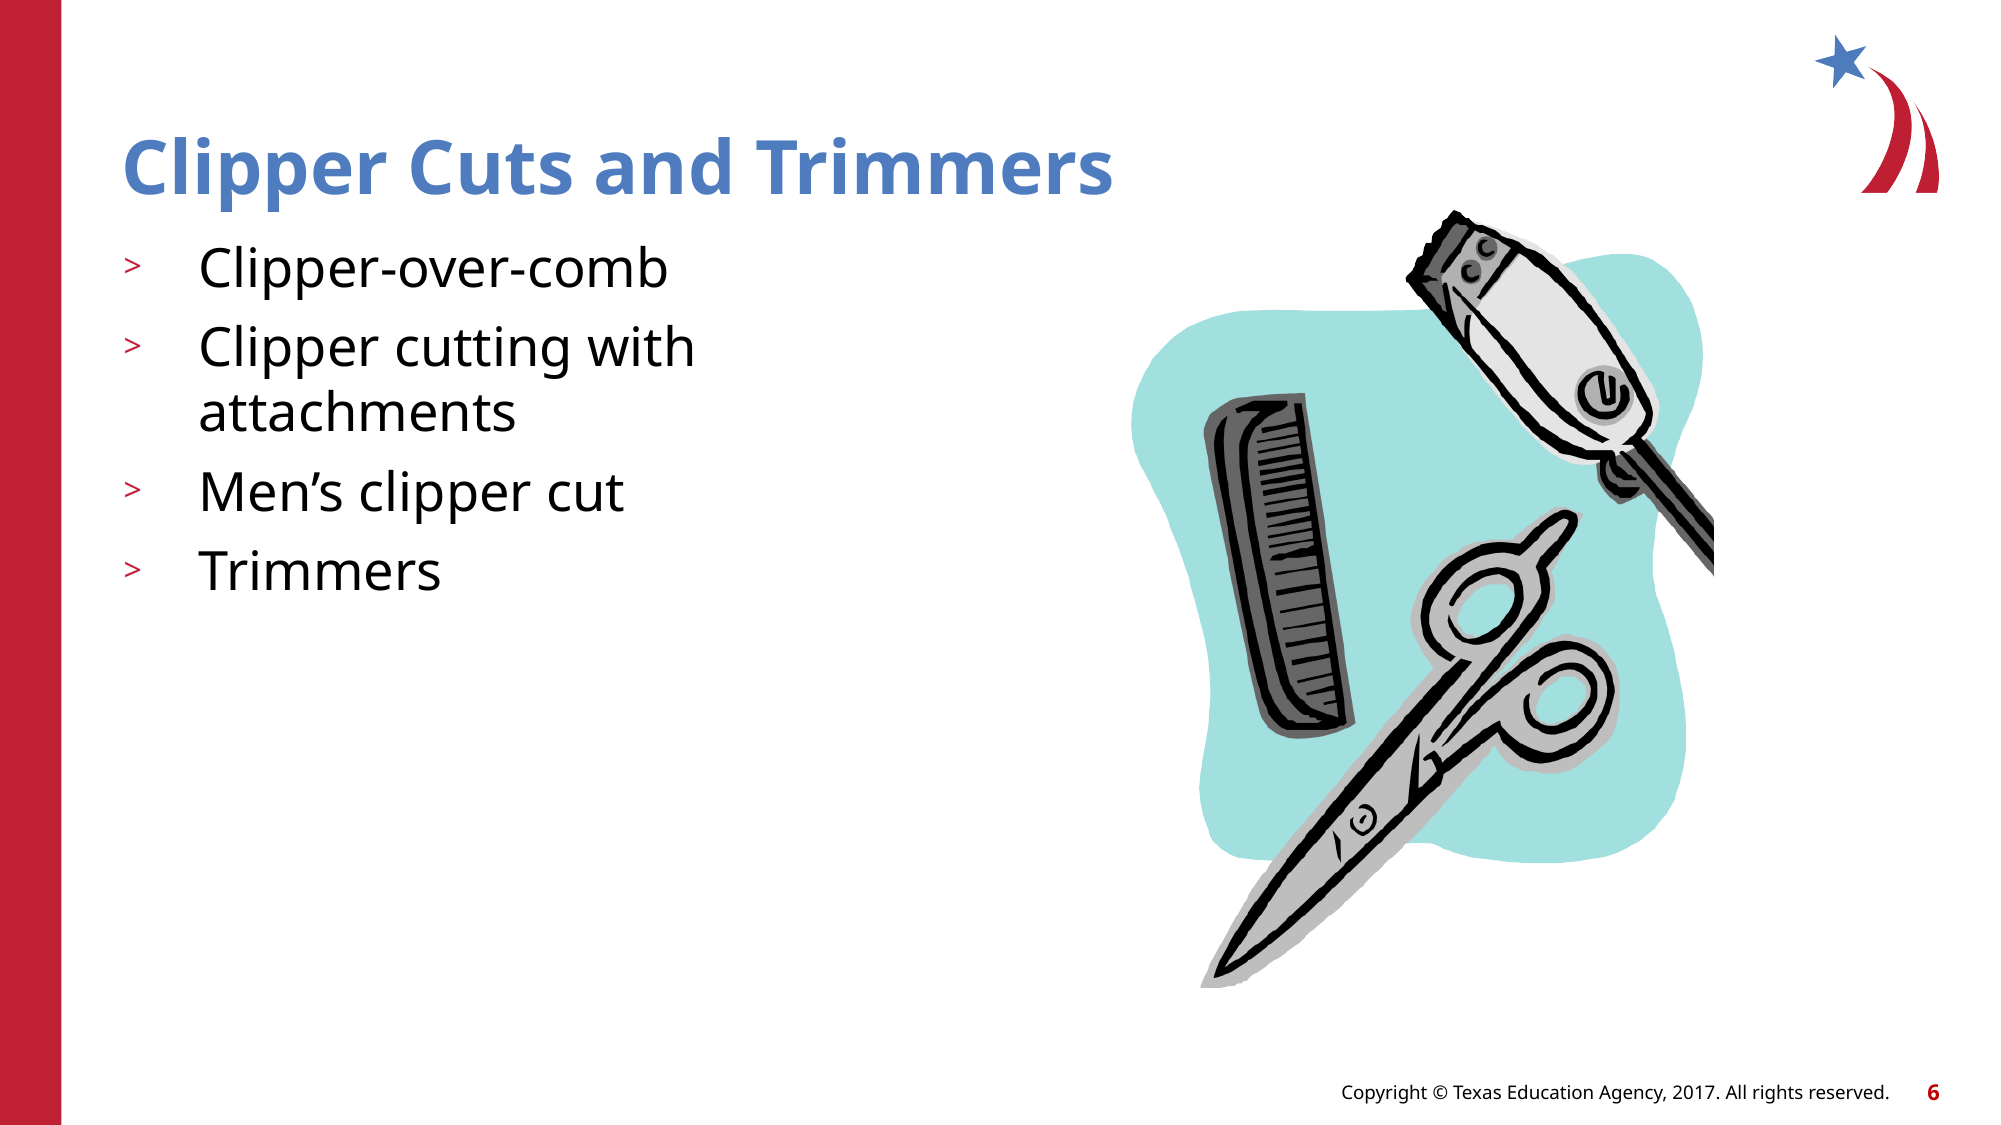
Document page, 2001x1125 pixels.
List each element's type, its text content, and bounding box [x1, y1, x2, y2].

list Clipper-over-comb Clipper cutting with attachments Men’s clipper cut Trimmers [121, 233, 1012, 1010]
picture [1814, 34, 1939, 193]
text_box [1131, 210, 1714, 988]
title Clipper Cuts and Trimmers [121, 66, 1772, 211]
